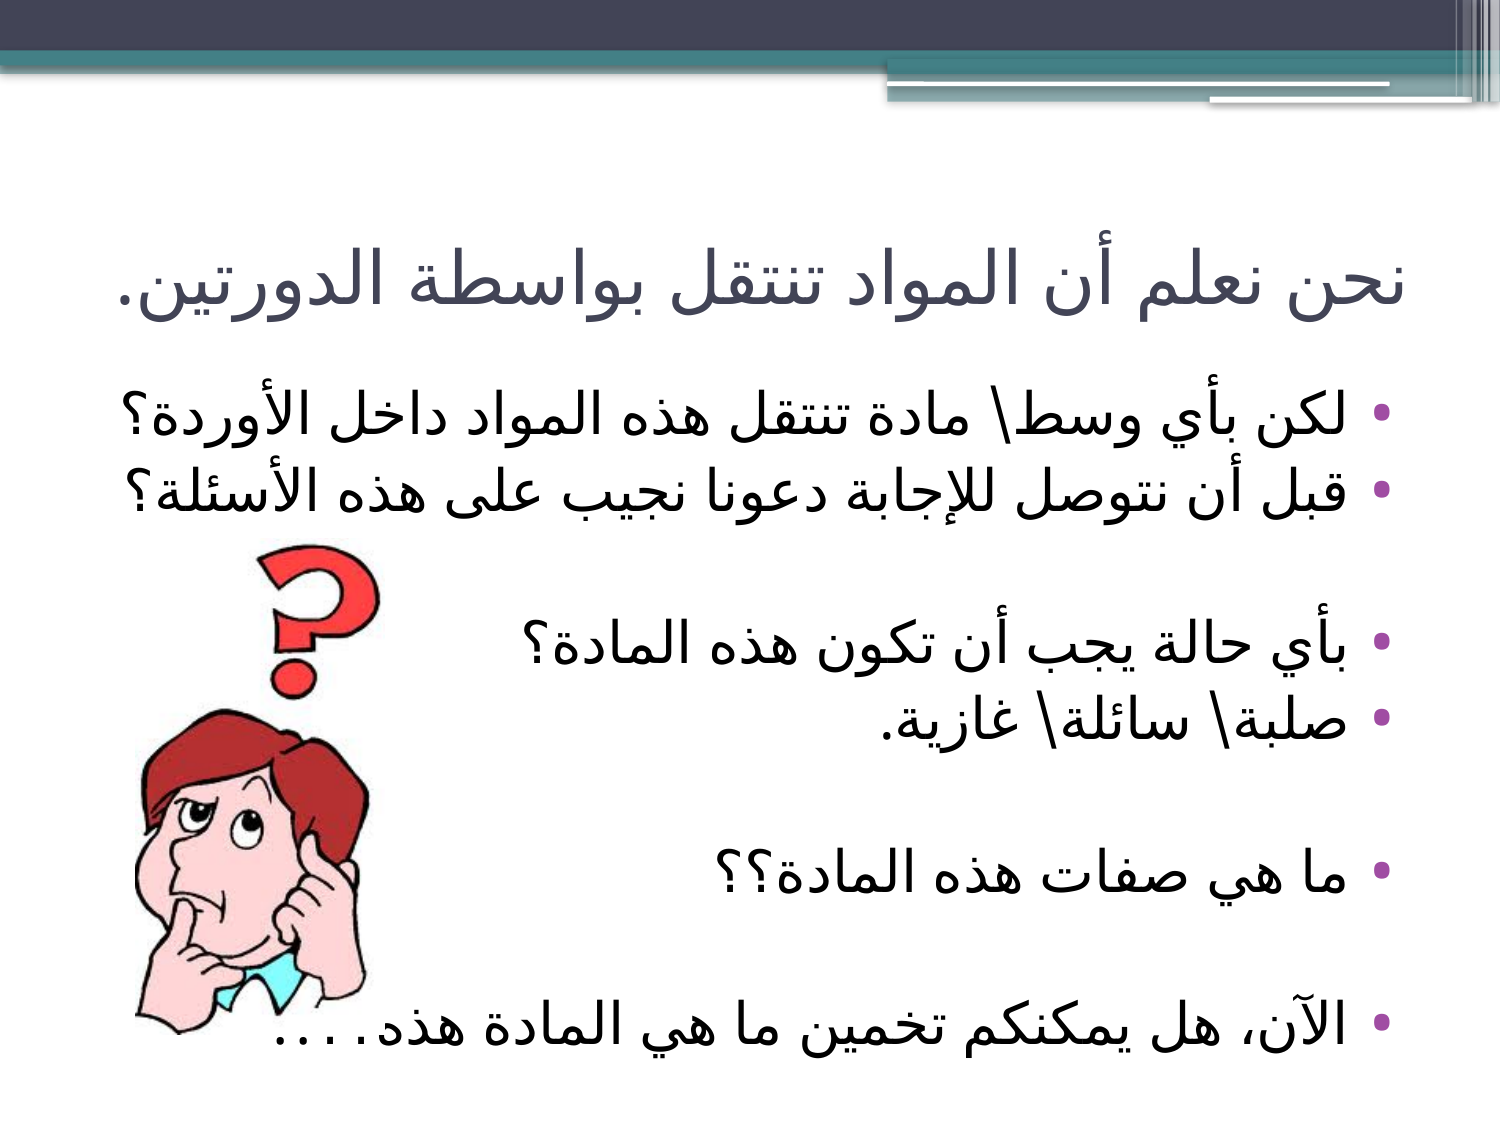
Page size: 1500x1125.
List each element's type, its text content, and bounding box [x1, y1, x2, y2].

title نحن نعلم أن المواد تنتقل بواسطة الدورتين. [75, 187, 1425, 363]
picture [135, 538, 385, 1035]
list لكن بأي وسط\ مادة تنتقل هذه المواد داخل الأوردة؟ قبل أن نتوصل للإجابة دعونا نجيب على هذه الأسئلة؟ بأي حالة يجب أن تكون هذه المادة؟ صلبة\ سائلة\ غازية. ما هي صفات هذه المادة؟؟ الآن، هل يمكنكم تخمين ما هي المادة هذه؟؟!! [75, 368, 1425, 1079]
